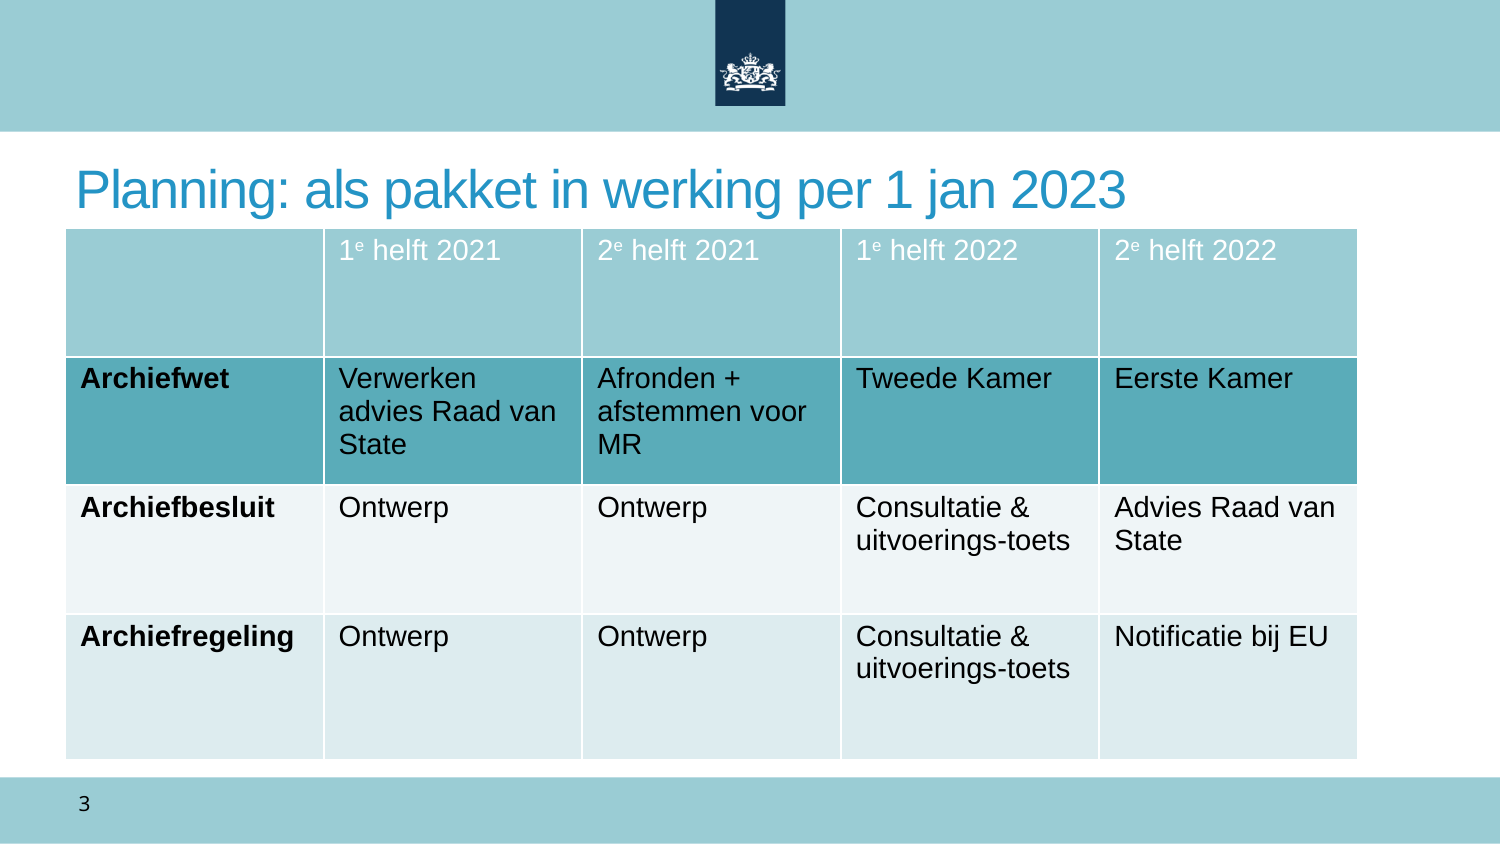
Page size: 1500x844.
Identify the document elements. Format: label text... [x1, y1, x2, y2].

table_cell Notificatie bij EU [1100, 615, 1357, 759]
table_cell Afronden + afstemmen voor MR [583, 358, 840, 484]
table_cell Ontwerp [325, 615, 581, 759]
table_header 1e helft 2022 [842, 229, 1098, 356]
slide_number 3 [63, 782, 181, 828]
table_cell Consultatie & uitvoerings-toets [842, 486, 1098, 613]
table_header 2e helft 2021 [583, 229, 840, 356]
table_cell Advies Raad van State [1100, 486, 1357, 613]
table_header 1e helft 2021 [325, 229, 581, 356]
table_cell Consultatie & uitvoerings-toets [842, 615, 1098, 759]
table_header [66, 229, 323, 356]
table_cell Archiefwet [66, 358, 323, 484]
table_cell Eerste Kamer [1100, 358, 1357, 484]
table_cell Verwerken advies Raad van State [325, 358, 581, 484]
title Planning: als pakket in werking per 1 jan 2023 [60, 151, 1383, 223]
table_cell Ontwerp [583, 486, 840, 613]
table_cell Tweede Kamer [842, 358, 1098, 484]
table_cell Ontwerp [325, 486, 581, 613]
table_cell Archiefregeling [66, 615, 323, 759]
table_cell Archiefbesluit [66, 486, 323, 613]
picture [0, 0, 1500, 106]
table_cell Ontwerp [583, 615, 840, 759]
table_header 2e helft 2022 [1100, 229, 1357, 356]
